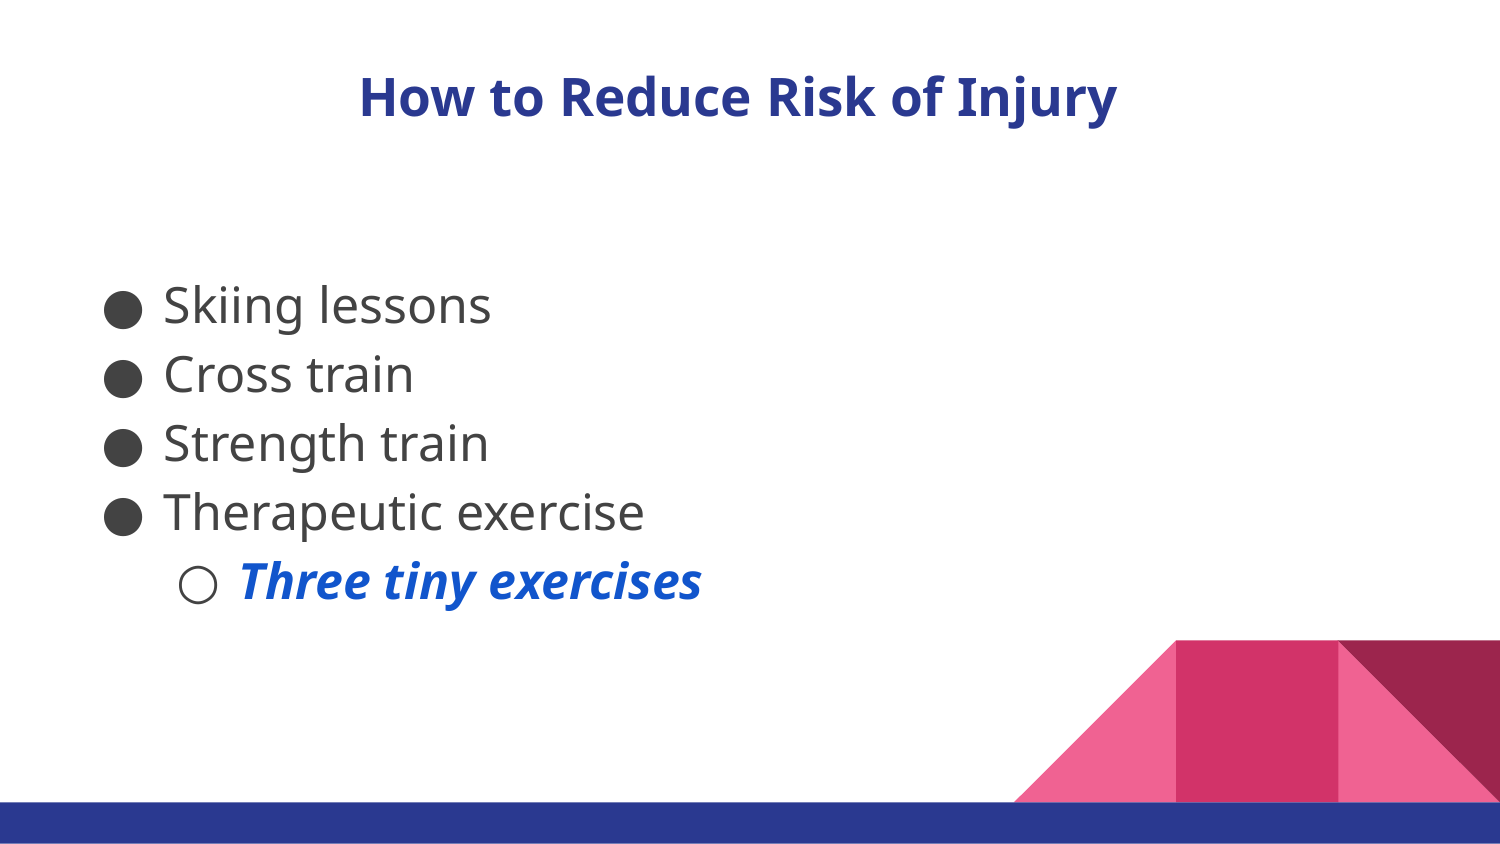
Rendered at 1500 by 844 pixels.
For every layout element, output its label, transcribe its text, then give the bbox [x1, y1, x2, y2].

title How to Reduce Risk of Injury [38, 48, 1437, 143]
list Skiing lessons Cross train Strength train Therapeutic exercise Three tiny exercises [73, 249, 1472, 811]
